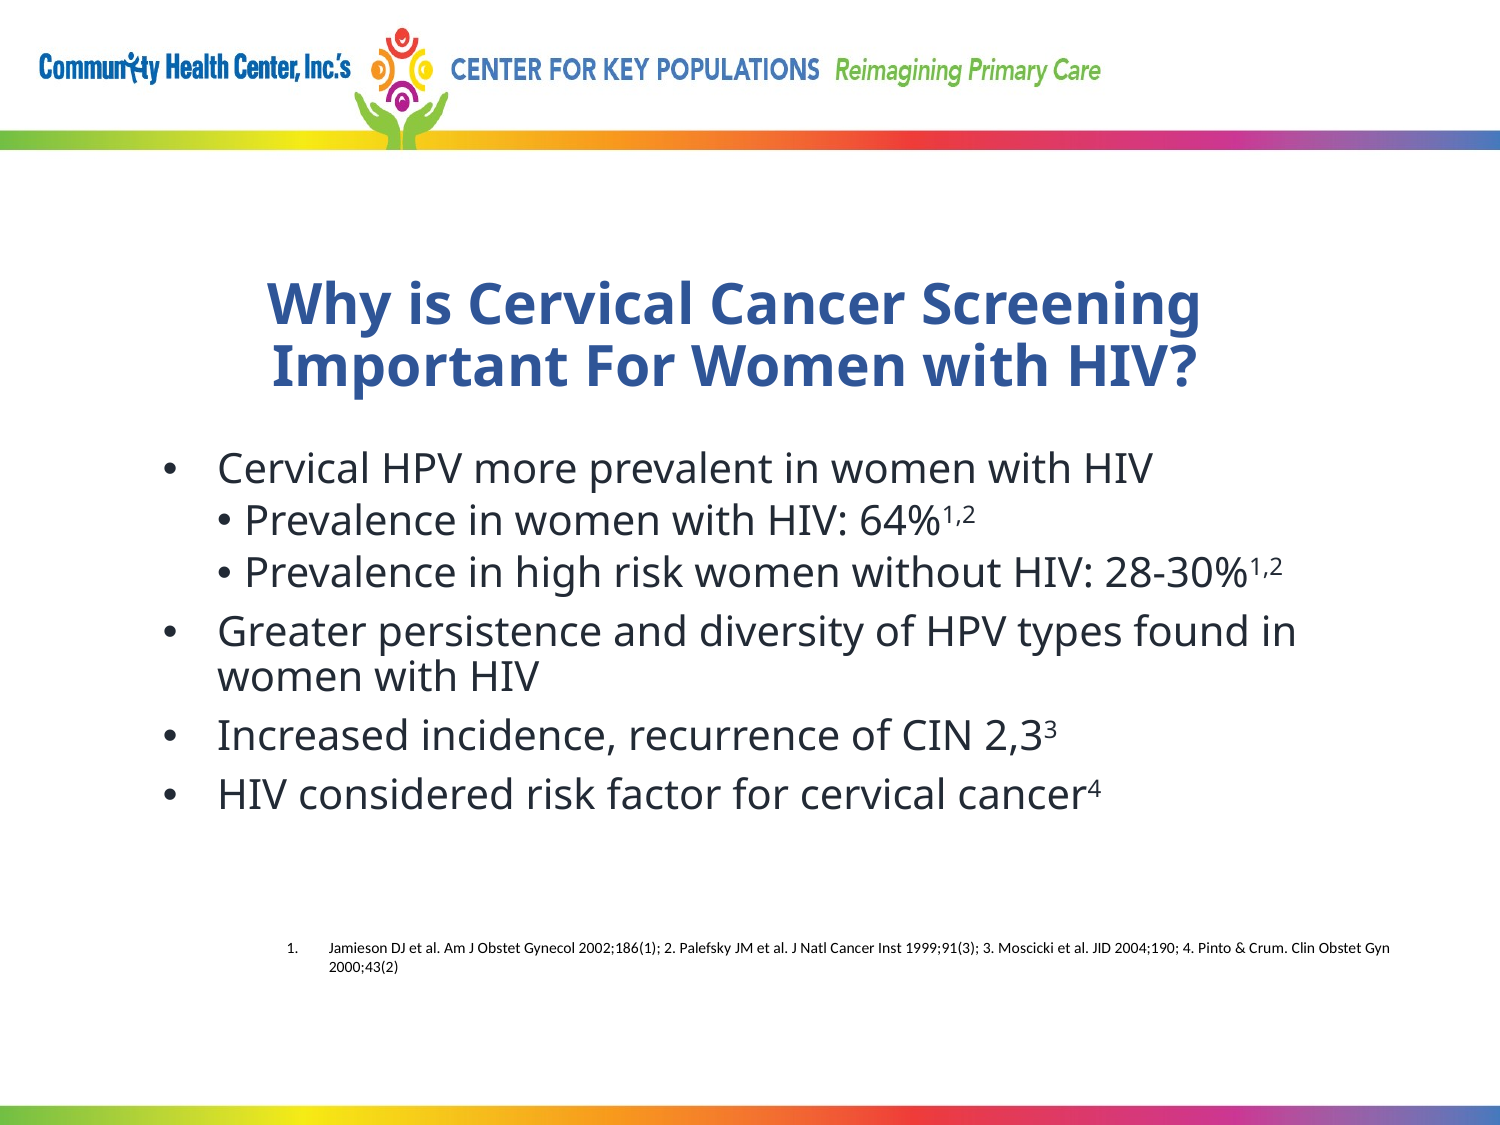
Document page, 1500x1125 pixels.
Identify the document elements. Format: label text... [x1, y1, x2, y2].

picture [0, 0, 1500, 1125]
text_box Jamieson DJ et al. Am J Obstet Gynecol 2002;186(1); 2. Palefsky JM et al. J Natl Cancer Inst 1999;91(3); 3. Moscicki et al. JID 2004;190; 4. Pinto & Crum. Clin Obstet Gyn 2000;43(2) [271, 930, 1478, 984]
list Cervical HPV more prevalent in women with HIV Prevalence in women with HIV: 64%1,2 Prevalence in high risk women without HIV: 28-30%1,2 Greater persistence and diversity of HPV types found in women with HIV Increased incidence, recurrence of CIN 2,33 HIV considered risk factor for cervical cancer4 [147, 440, 1323, 833]
title Why is Cervical Cancer Screening Important For Women with HIV? [228, 267, 1242, 408]
